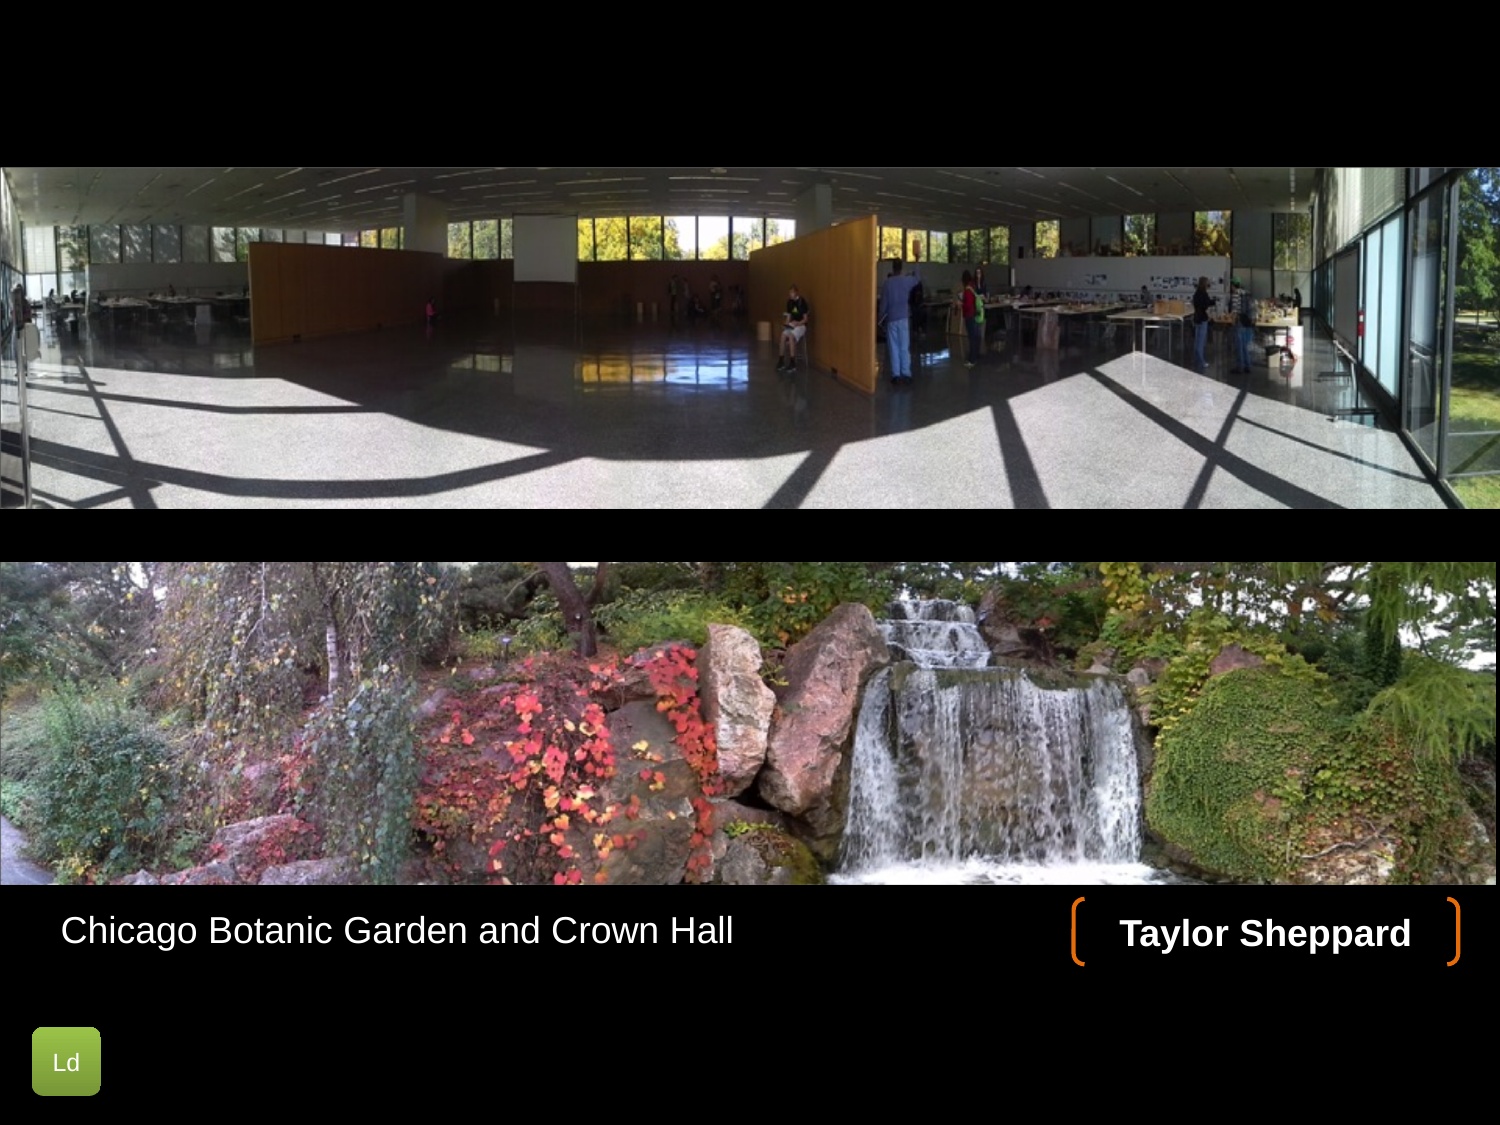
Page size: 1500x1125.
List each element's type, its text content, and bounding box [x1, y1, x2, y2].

text_box Taylor Sheppard [1071, 896, 1461, 967]
picture [2, 0, 1500, 1125]
text_box Ld [31, 1026, 101, 1096]
text_box Chicago Botanic Garden and Crown Hall [21, 898, 576, 959]
